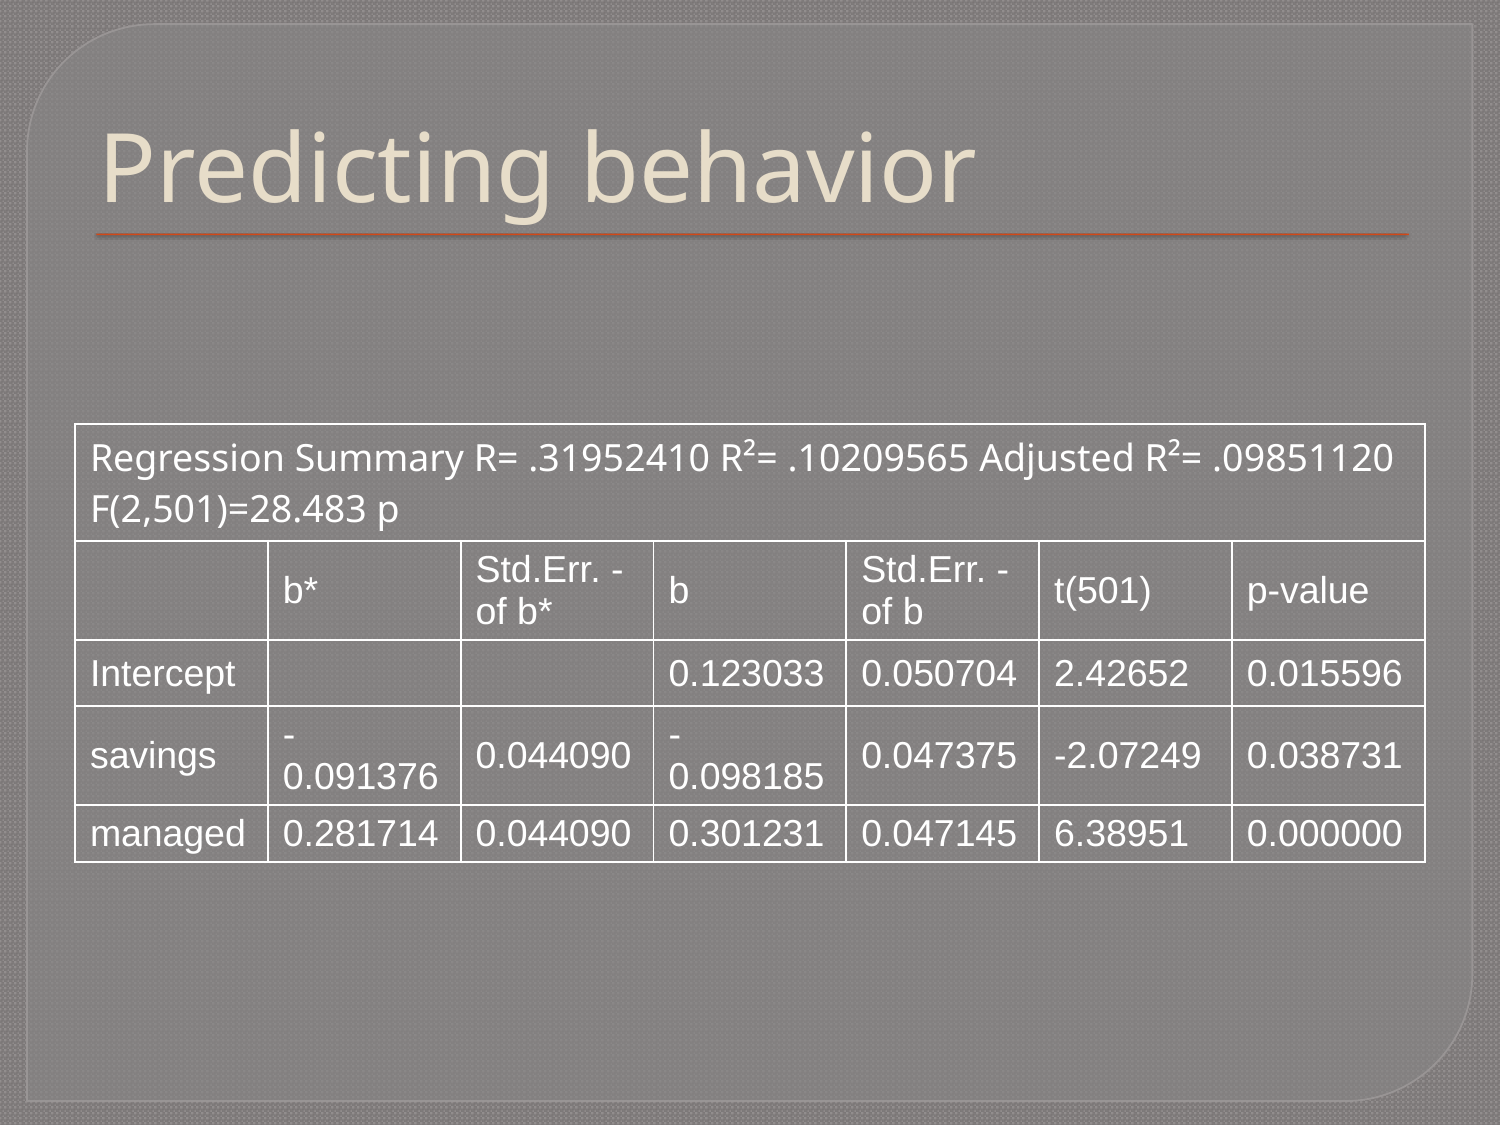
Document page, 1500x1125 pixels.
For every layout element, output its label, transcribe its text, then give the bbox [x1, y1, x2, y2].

table_cell -0.091376 [269, 707, 460, 804]
table_cell 0.050704 [847, 641, 1038, 705]
title Predicting behavior [75, 41, 1425, 230]
table_cell b [654, 542, 845, 639]
table_cell savings [76, 707, 267, 804]
table_cell 6.38951 [1040, 806, 1231, 861]
table_cell p-value [1233, 542, 1424, 639]
table_cell 0.123033 [654, 641, 845, 705]
table_cell 0.044090 [462, 806, 653, 861]
table_cell -2.07249 [1040, 707, 1231, 804]
table_cell -0.098185 [654, 707, 845, 804]
table_cell 0.015596 [1233, 641, 1424, 705]
table_cell 0.044090 [462, 707, 653, 804]
table_cell 0.047375 [847, 707, 1038, 804]
table_cell 0.000000 [1233, 806, 1424, 861]
table_cell Intercept [76, 641, 267, 705]
table_cell managed [76, 806, 267, 861]
table_cell 0.301231 [654, 806, 845, 861]
table_cell Std.Err. - of b* [462, 542, 653, 639]
table_cell [462, 641, 653, 705]
table_cell b* [269, 542, 460, 639]
table_header Regression Summary R= .31952410 R²= .10209565 Adjusted R²= .09851120 F(2,501)=28.483 p [76, 425, 1424, 540]
table_cell 2.42652 [1040, 641, 1231, 705]
table_cell 0.281714 [269, 806, 460, 861]
table_cell [76, 542, 267, 639]
table_cell Std.Err. - of b [847, 542, 1038, 639]
table_cell [269, 641, 460, 705]
table_cell t(501) [1040, 542, 1231, 639]
table_cell 0.038731 [1233, 707, 1424, 804]
table_cell 0.047145 [847, 806, 1038, 861]
